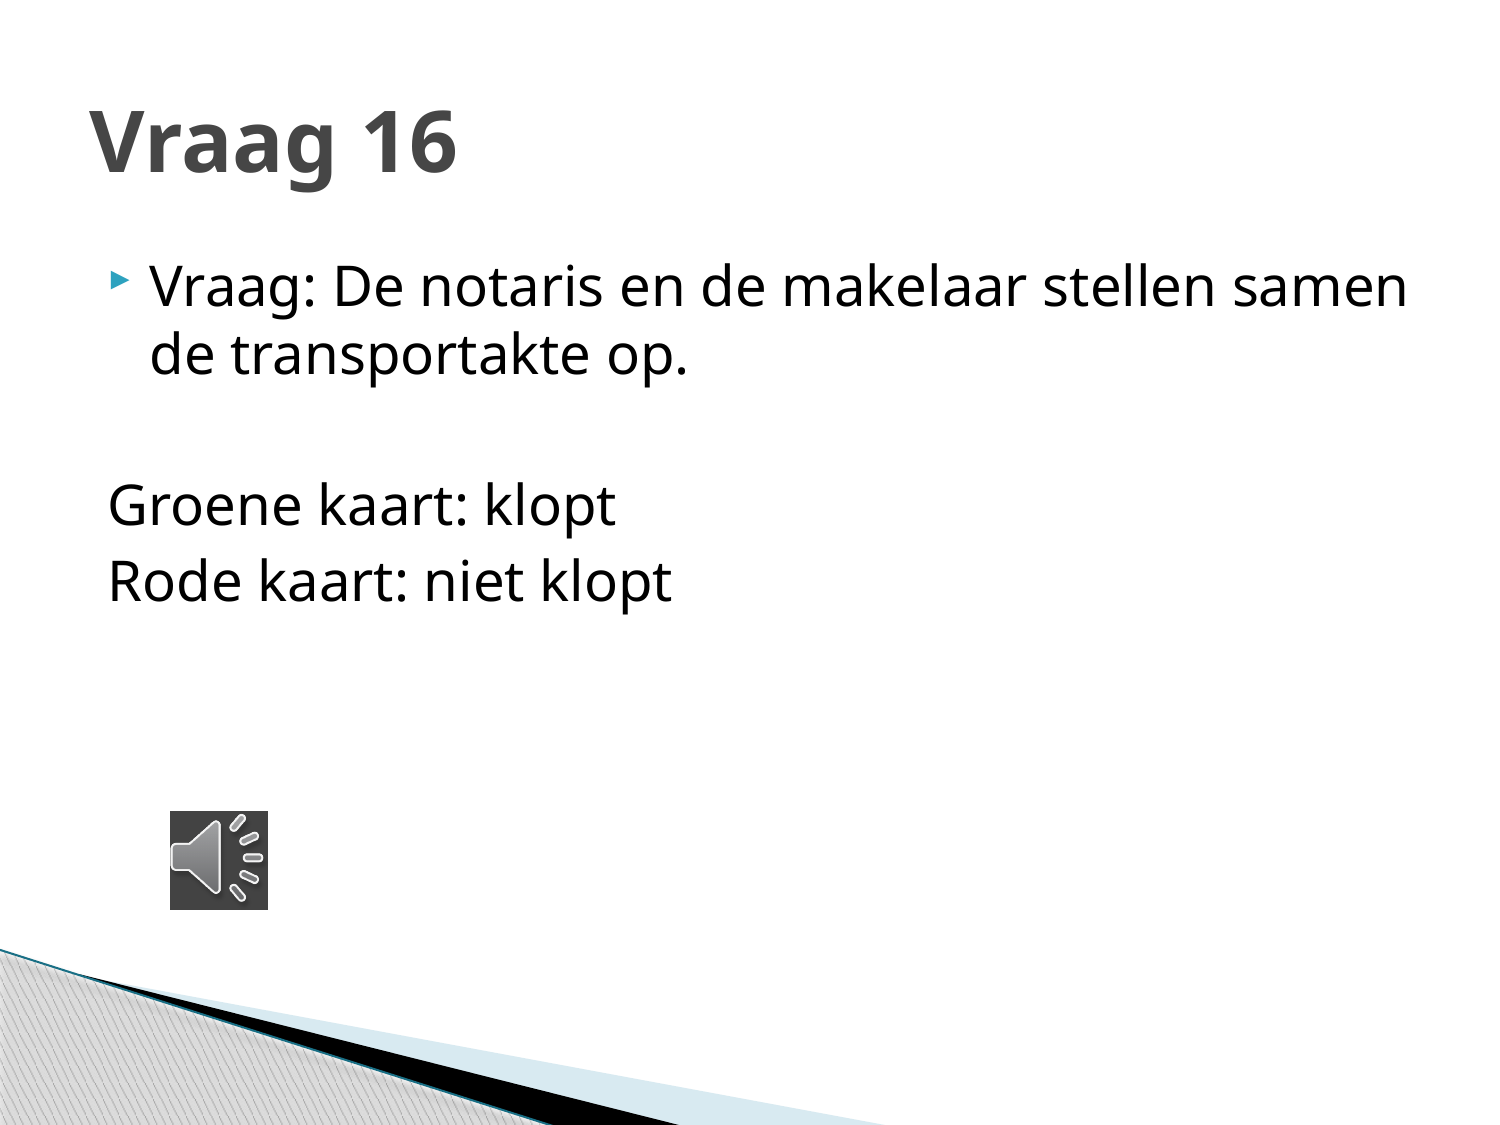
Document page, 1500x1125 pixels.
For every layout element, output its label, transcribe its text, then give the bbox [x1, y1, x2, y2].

title Vraag 16 [75, 45, 1425, 233]
list Vraag: De notaris en de makelaar stellen samen de transportakte op. Groene kaart: klopt Rode kaart: niet klopt [75, 243, 1425, 986]
picture [168, 810, 270, 911]
